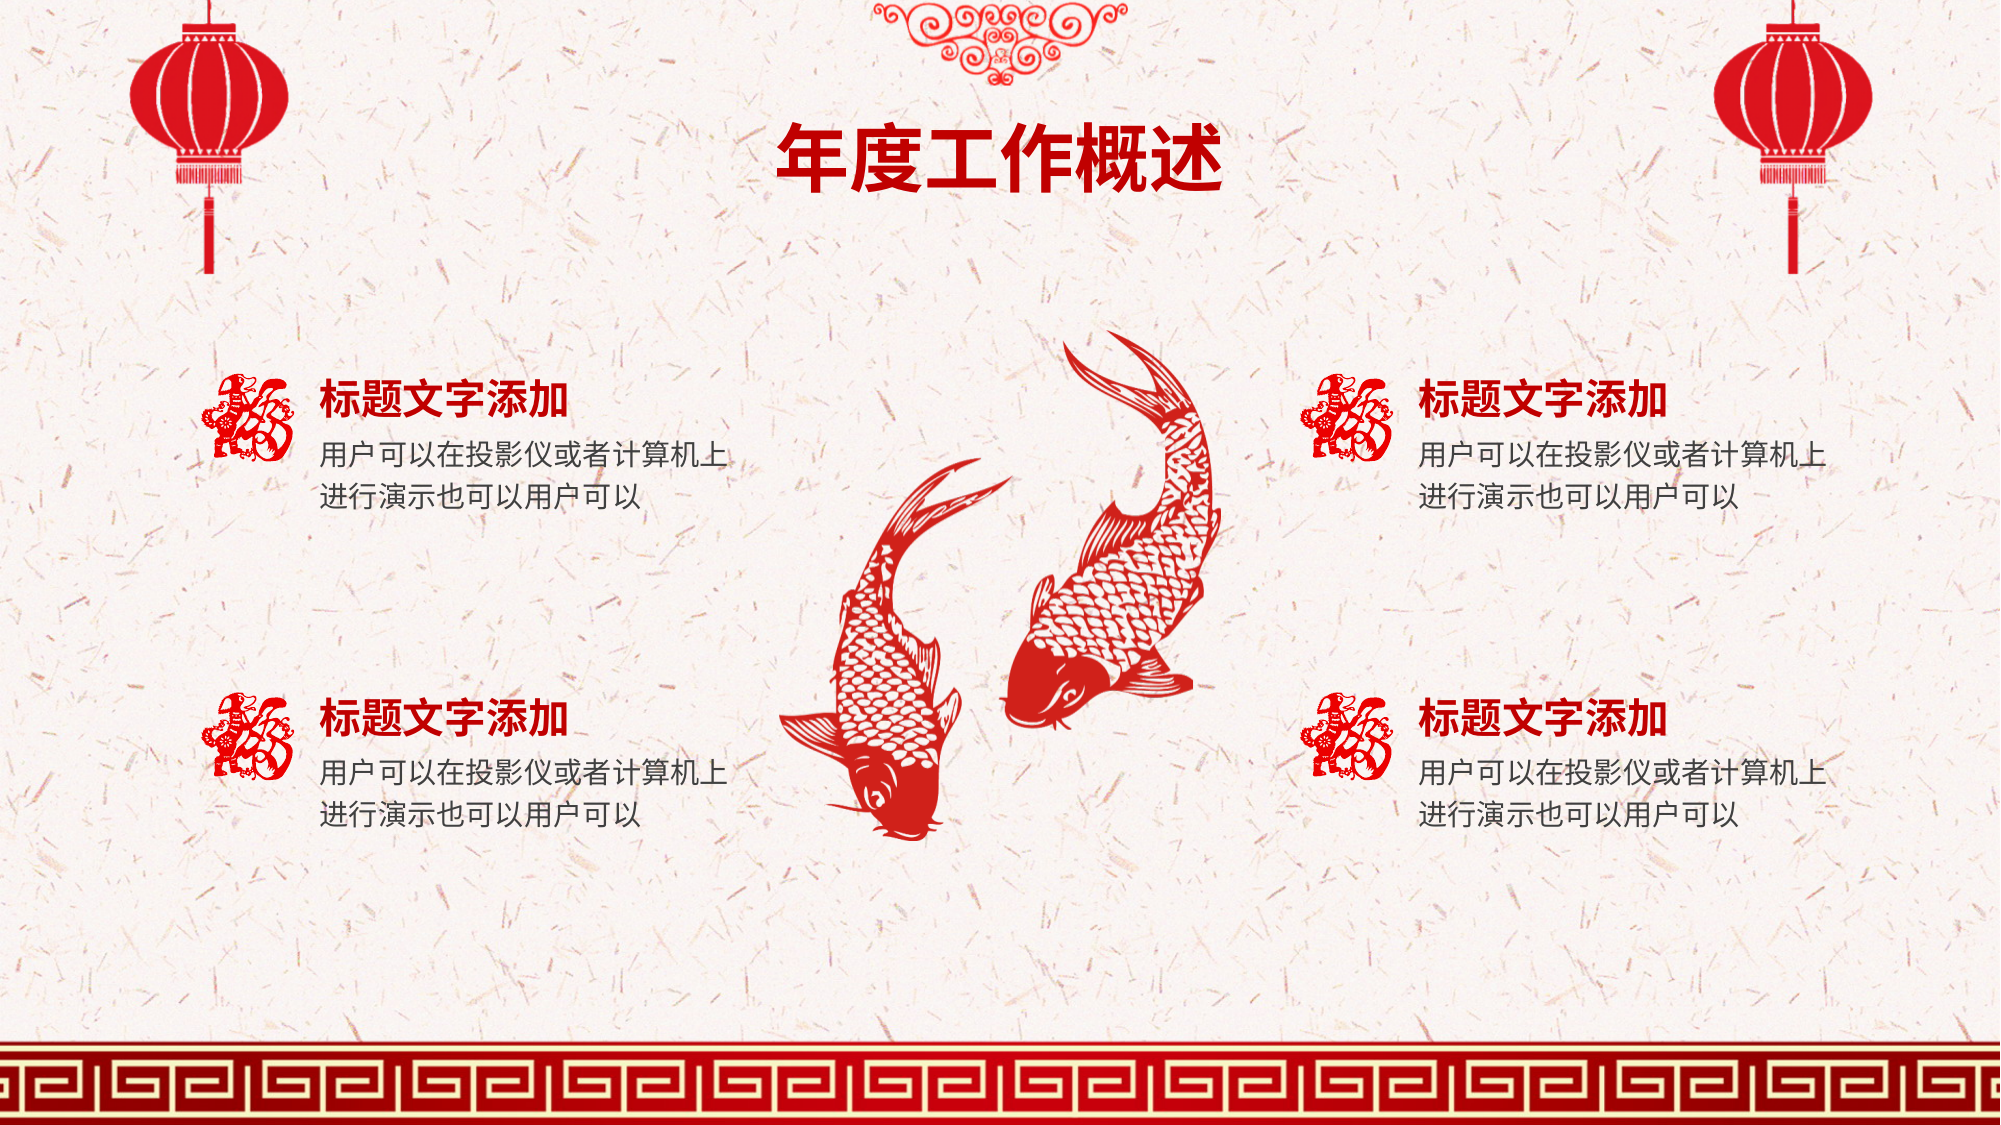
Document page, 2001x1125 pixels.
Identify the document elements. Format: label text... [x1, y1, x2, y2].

text_box 年度工作概述 [760, 103, 1240, 209]
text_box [1299, 674, 1857, 841]
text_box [200, 674, 758, 841]
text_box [1299, 355, 1857, 522]
picture [0, 0, 2000, 1125]
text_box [200, 355, 758, 522]
